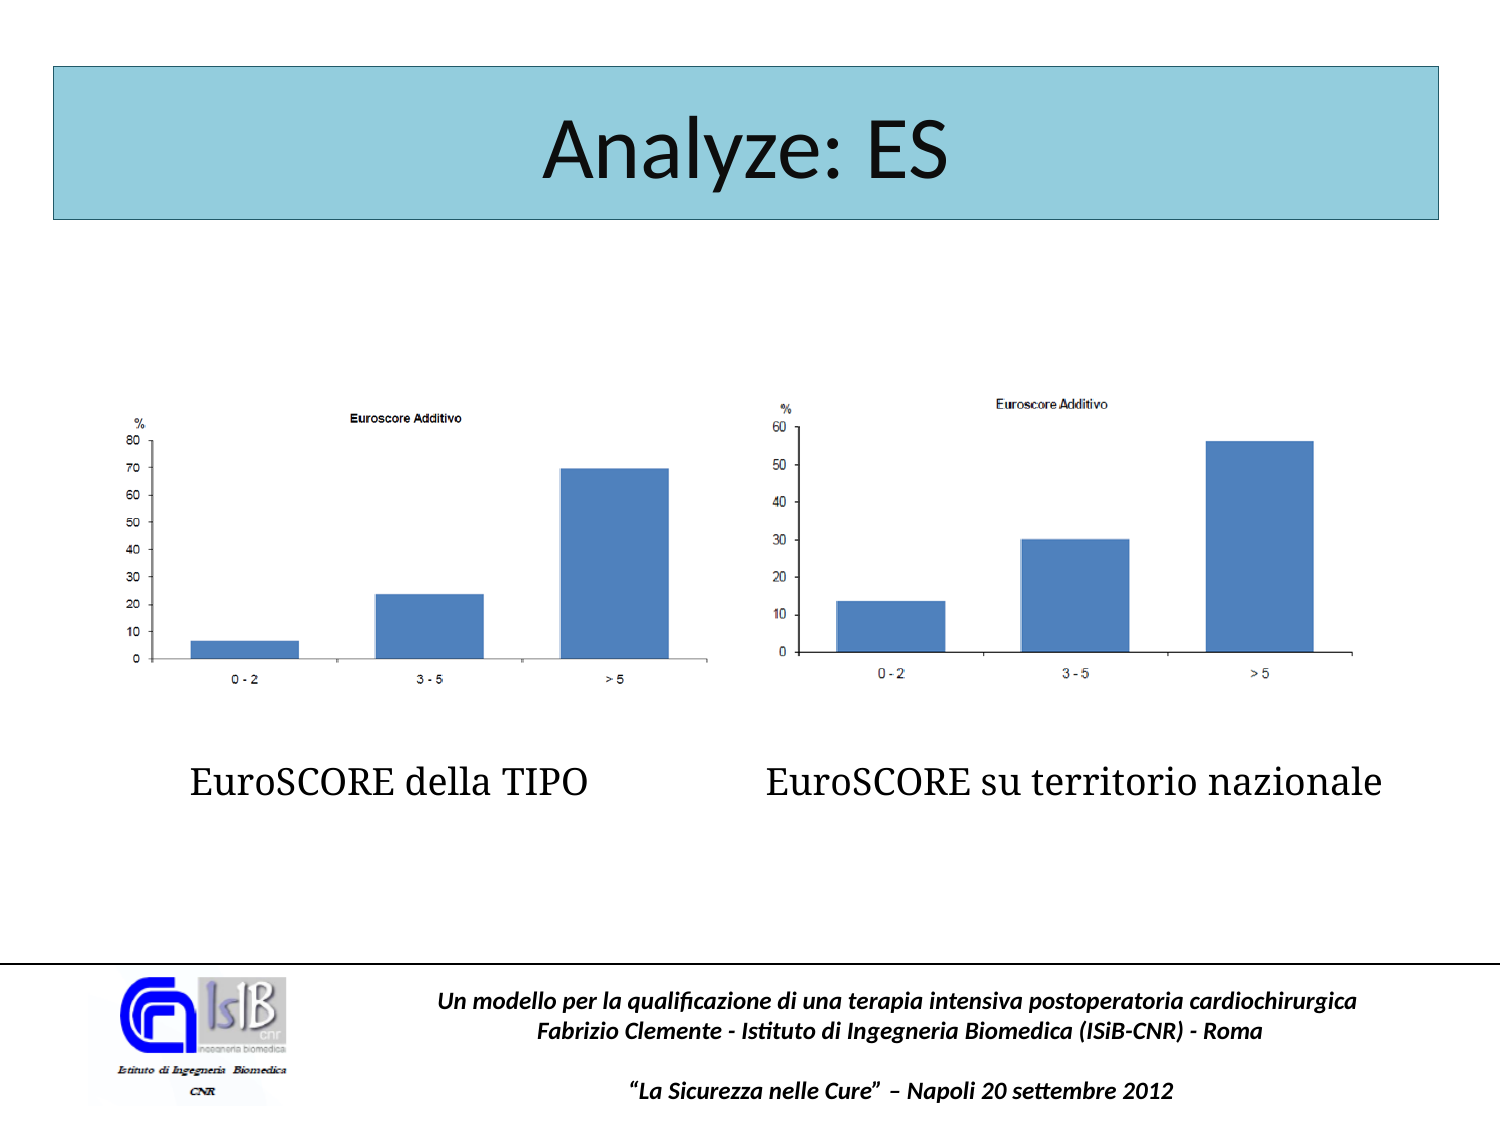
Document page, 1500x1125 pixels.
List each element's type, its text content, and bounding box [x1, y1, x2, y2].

footer Un modello per la qualificazione di una terapia intensiva postoperatoria cardiochirurgica Fabrizio Clemente - Istituto di Ingegneria Biomedica (ISiB-CNR) - Roma “La Sicurezza nelle Cure” – Napoli 20 settembre 2012 [407, 964, 1395, 1125]
text_box EuroSCORE su territorio nazionale [738, 750, 1412, 811]
picture [88, 965, 325, 1106]
picture [123, 384, 1388, 694]
text_box EuroSCORE della TIPO [135, 750, 644, 811]
text_box Analyze: ES [53, 66, 1439, 220]
